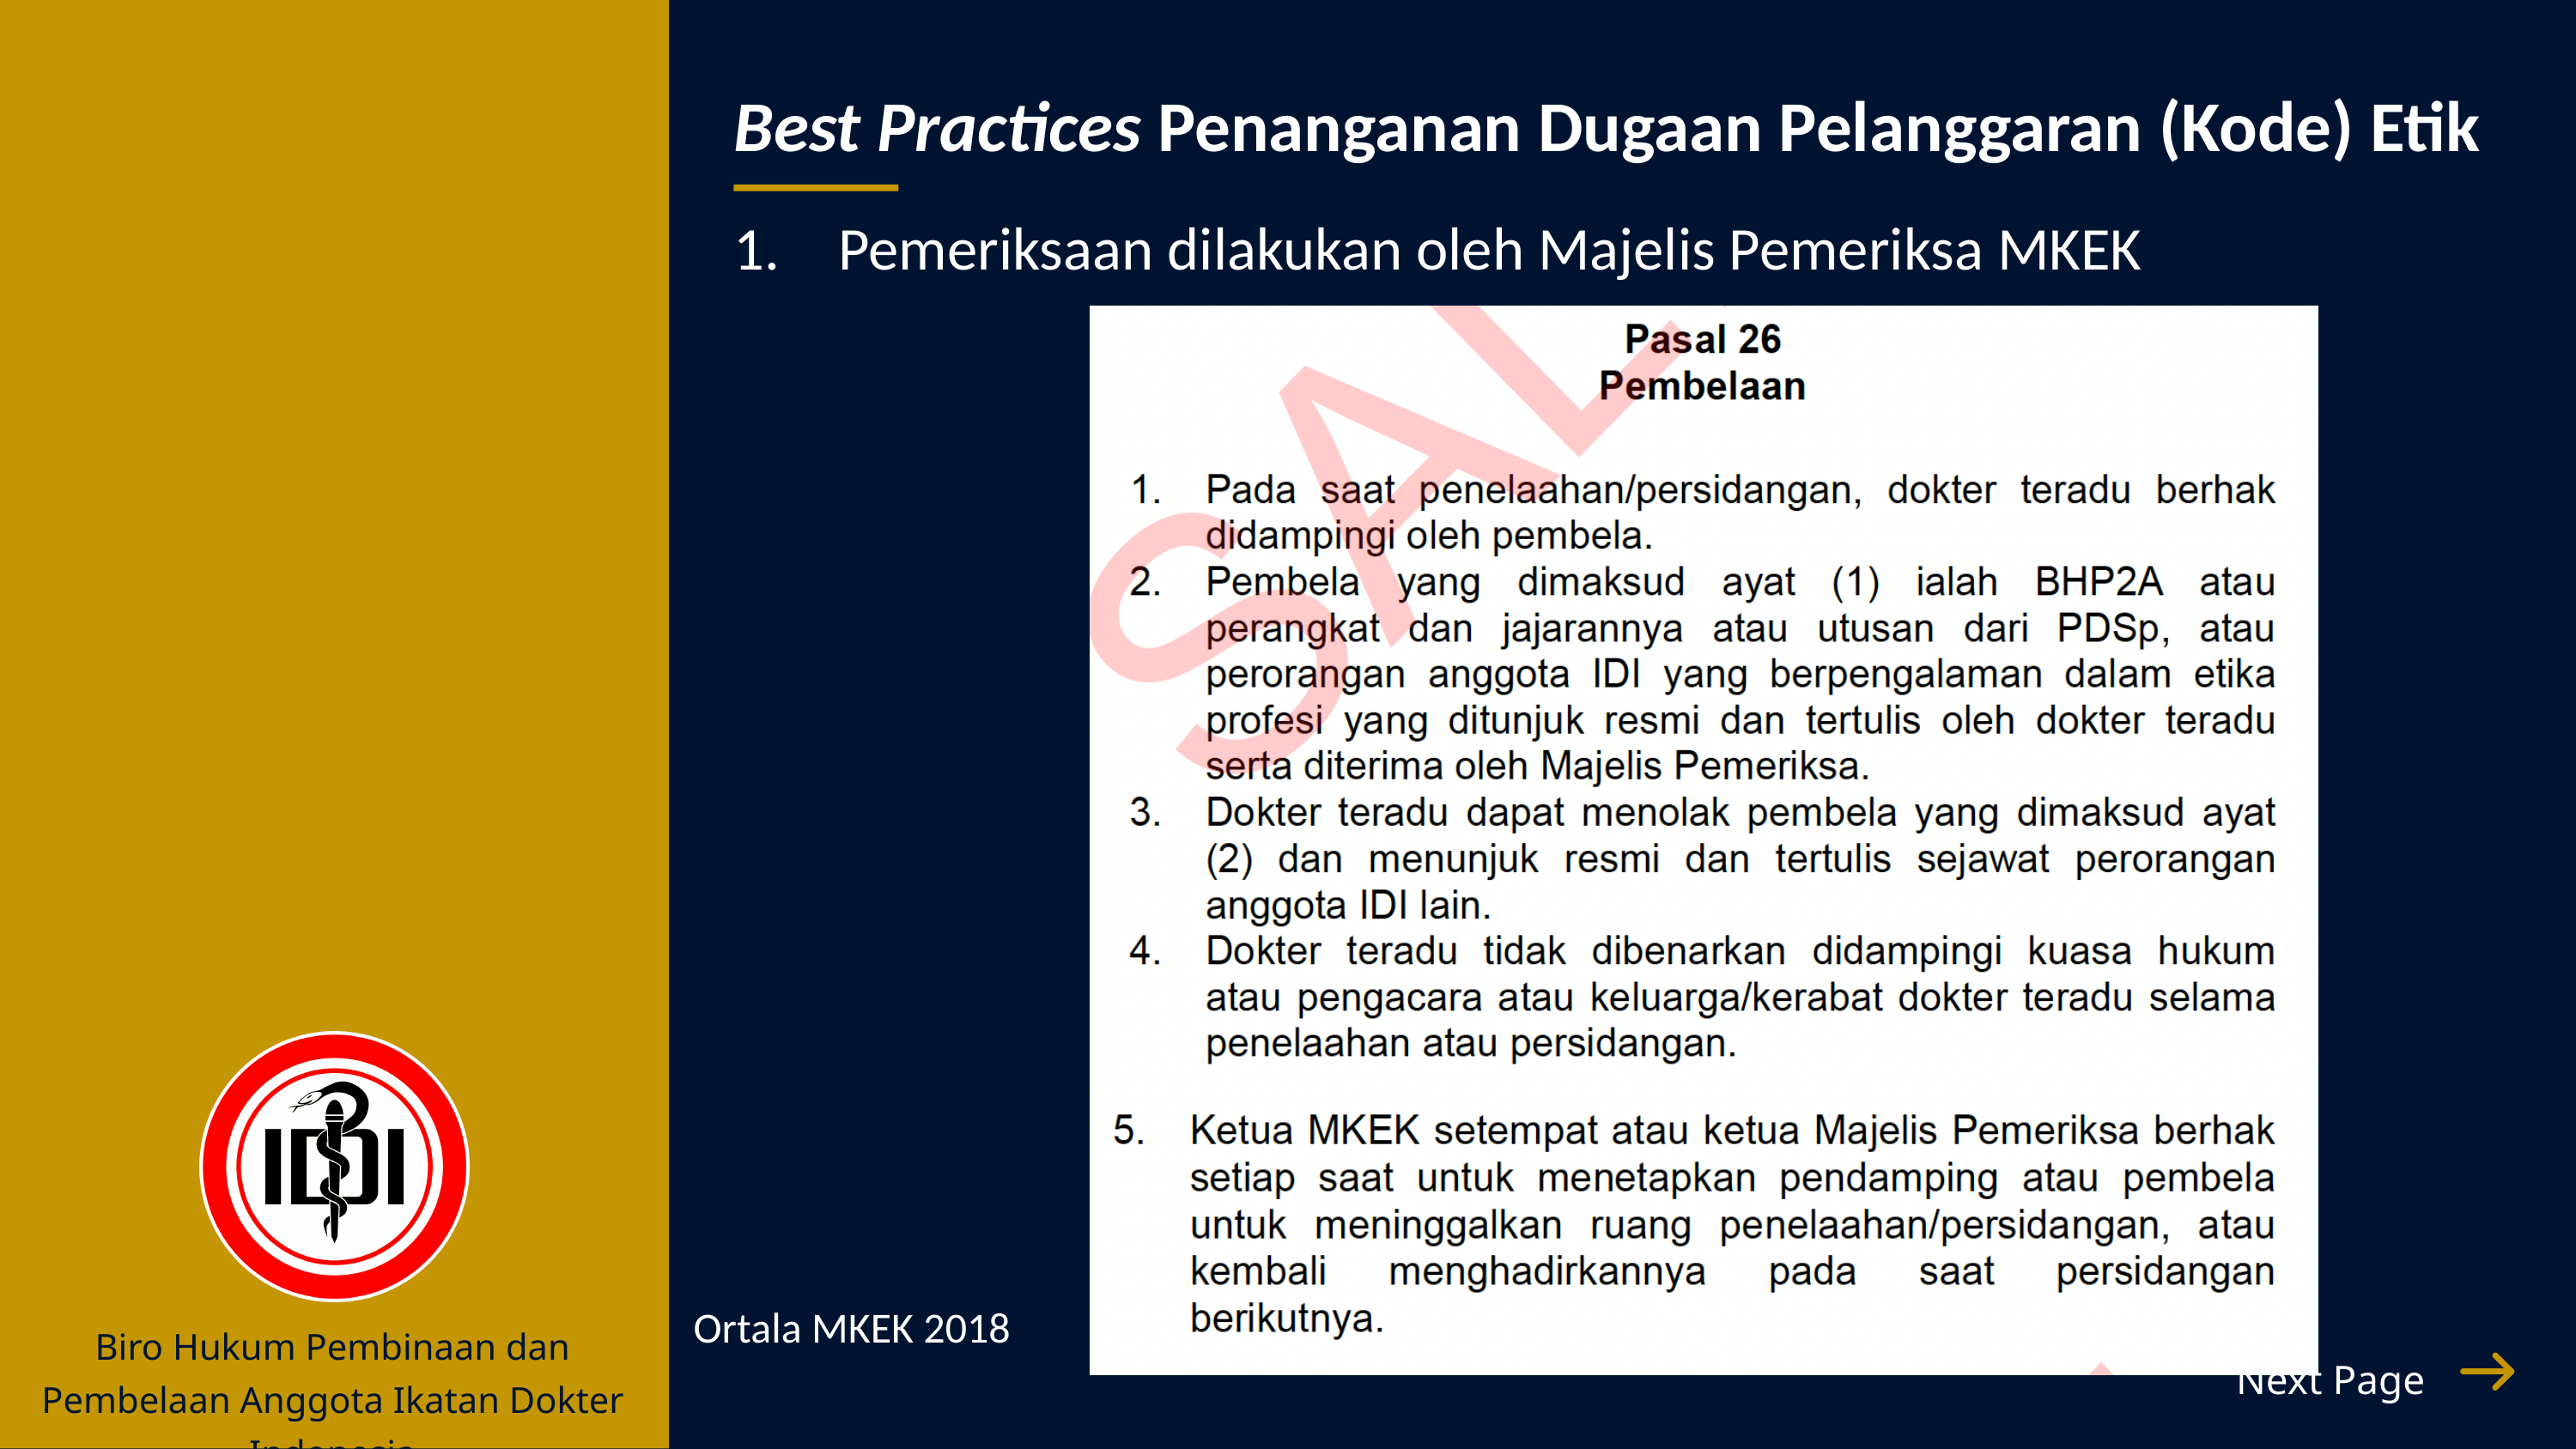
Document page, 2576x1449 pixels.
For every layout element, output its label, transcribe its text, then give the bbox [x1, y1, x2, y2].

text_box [1090, 305, 2319, 1376]
picture [2460, 1352, 2515, 1391]
text_box Ortala MKEK 2018 [680, 1294, 1085, 1359]
text_box Biro Hukum Pembinaan dan Pembelaan Anggota Ikatan Dokter Indonesia [10, 1314, 655, 1449]
text_box [0, 0, 669, 1449]
text_box Pemeriksaan dilakukan oleh Majelis Pemeriksa MKEK [733, 209, 2566, 501]
picture [198, 1031, 470, 1302]
text_box Next Page [2200, 1347, 2461, 1403]
text_box Best Practices Penanganan Dugaan Pelanggaran (Kode) Etik [733, 64, 2566, 167]
